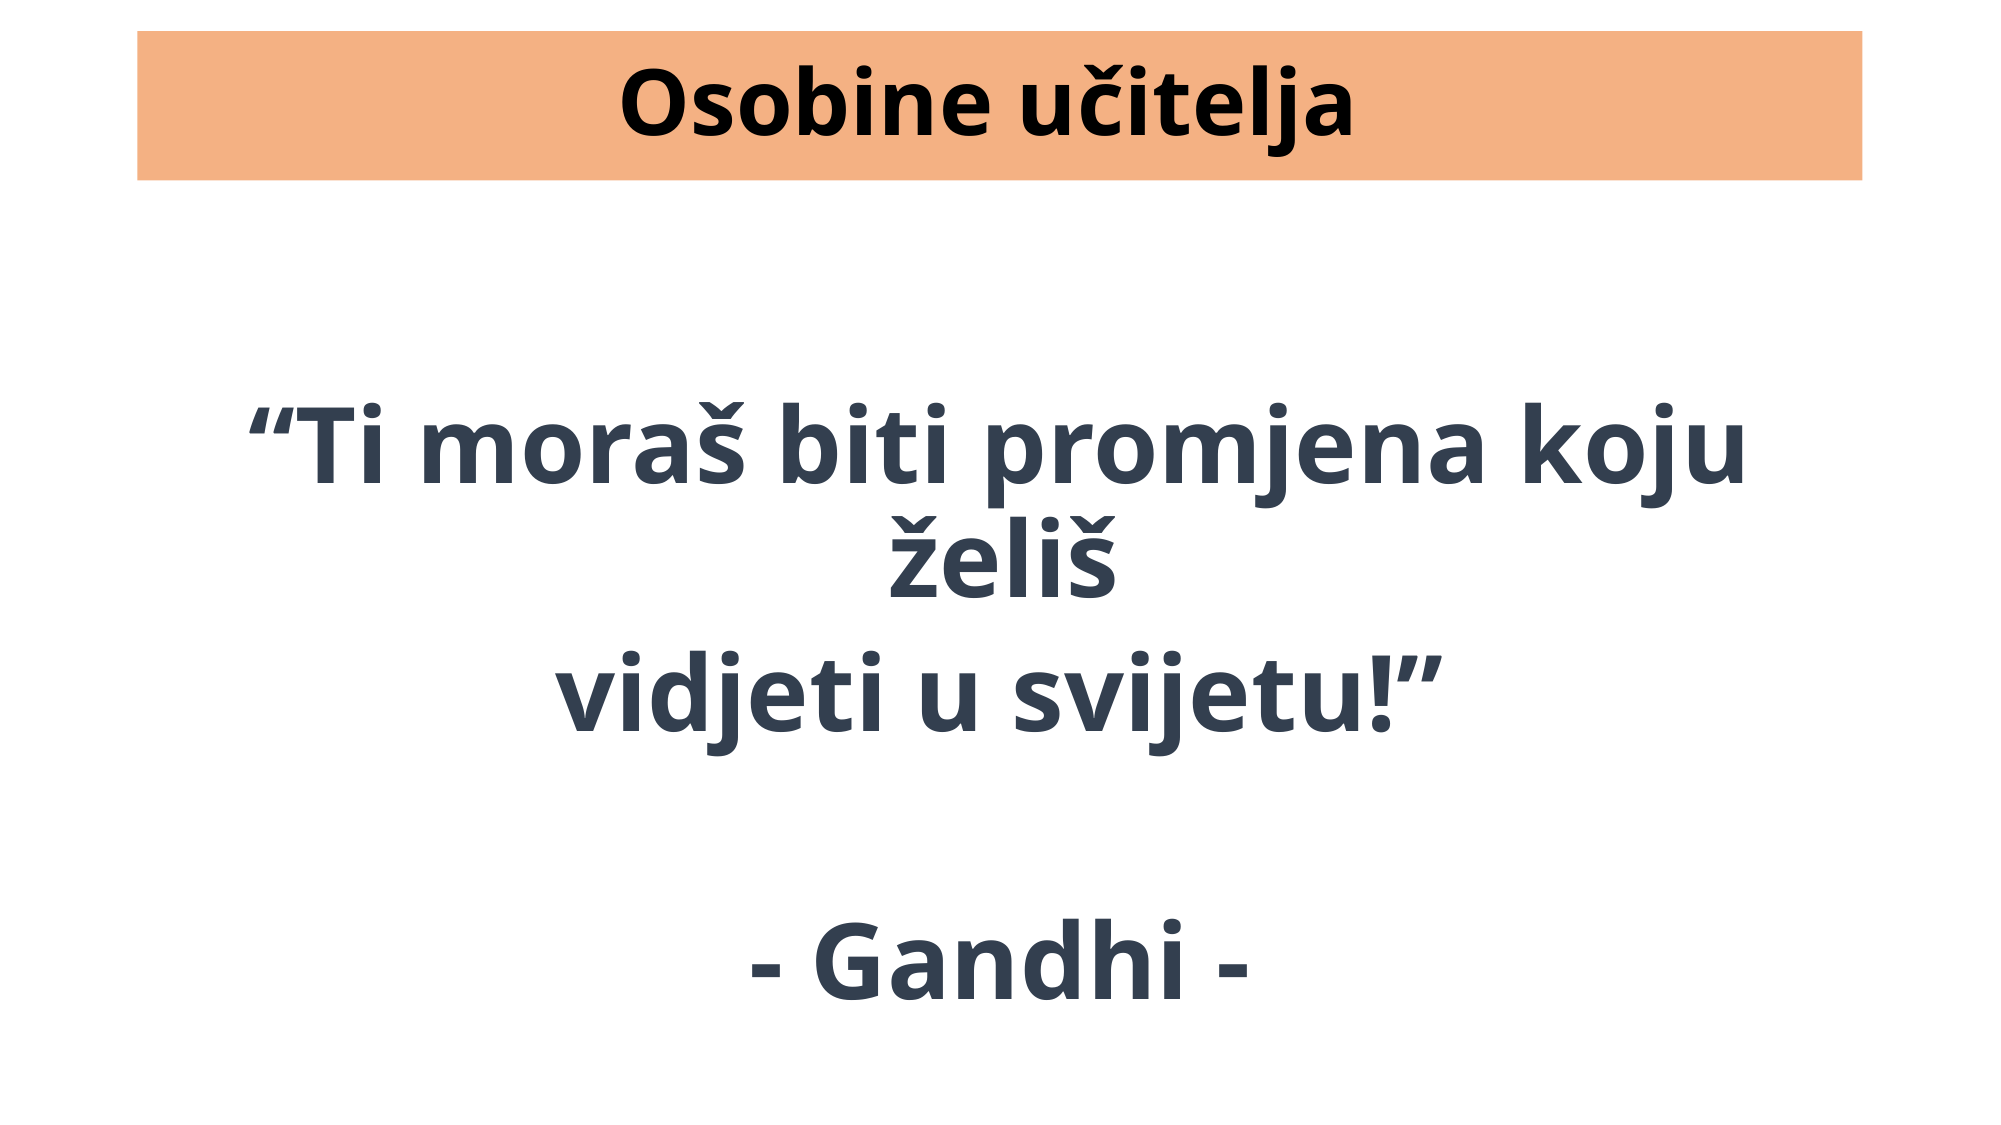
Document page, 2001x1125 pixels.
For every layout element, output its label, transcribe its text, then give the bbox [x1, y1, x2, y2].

title Osobine učitelja [137, 31, 1863, 181]
list “Ti moraš biti promjena koju želiš vidjeti u svijetu!” - Gandhi - [137, 221, 1863, 1038]
